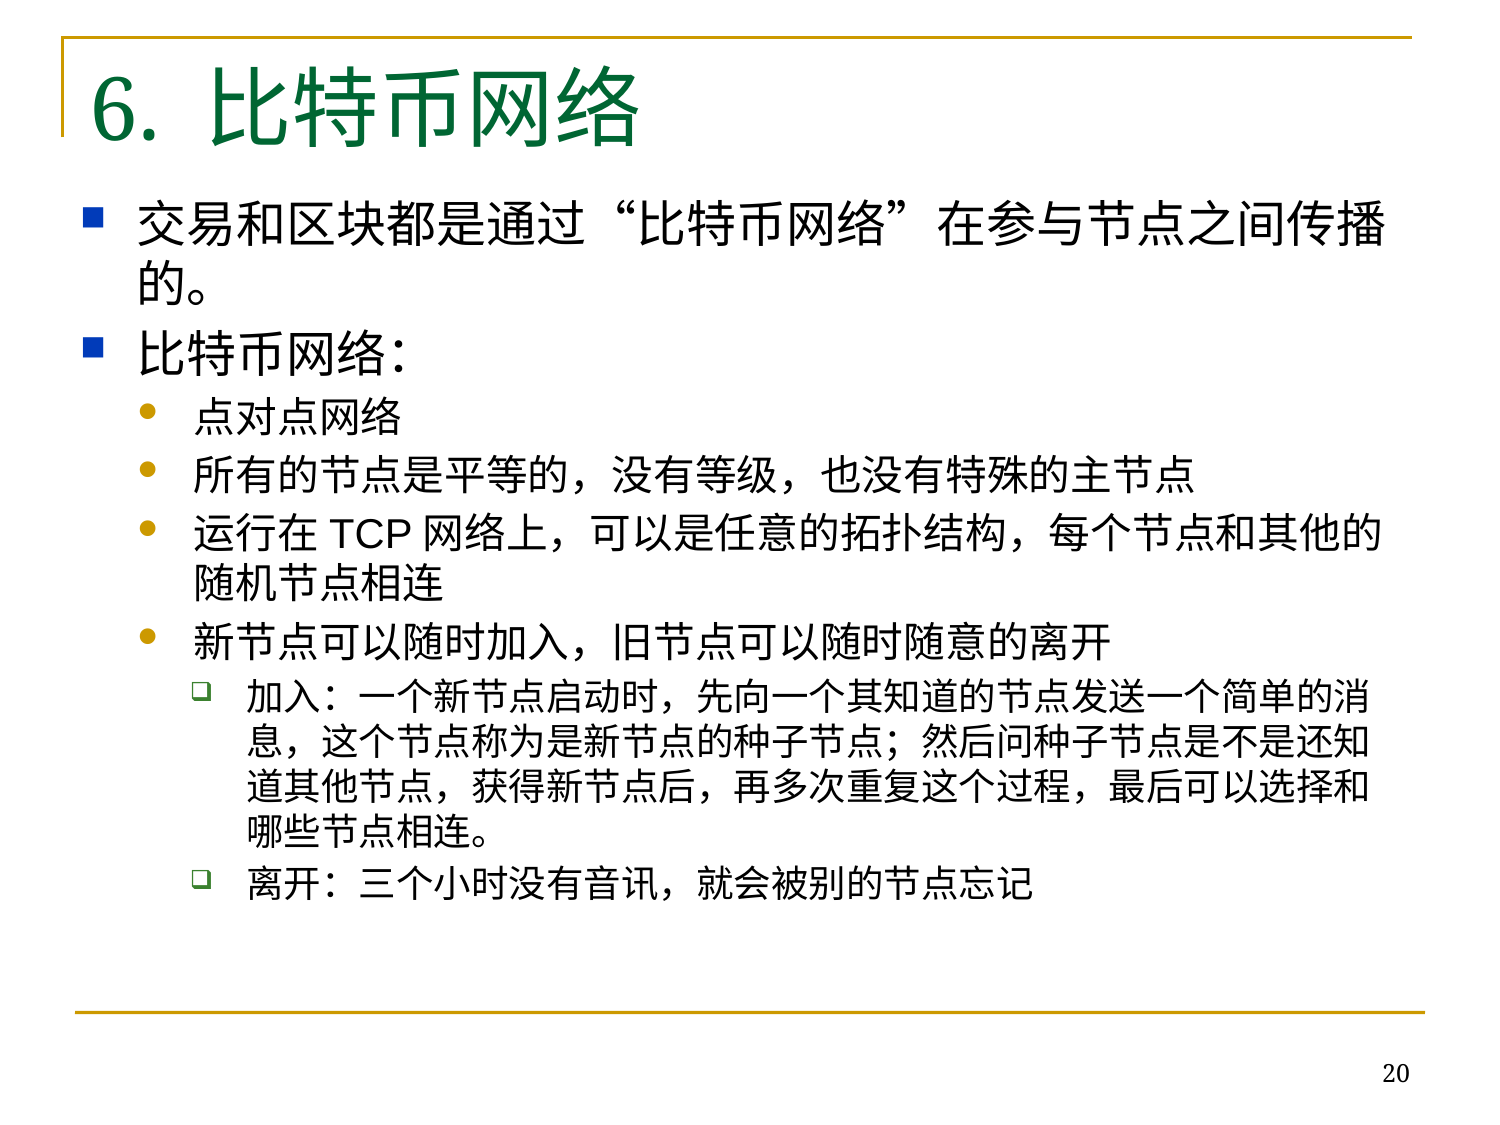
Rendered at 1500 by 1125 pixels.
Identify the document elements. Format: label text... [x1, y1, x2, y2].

list 交易和区块都是通过“比特币网络”在参与节点之间传播的。 比特币网络： 点对点网络 所有的节点是平等的，没有等级，也没有特殊的主节点 运行在TCP网络上，可以是任意的拓扑结构，每个节点和其他的随机节点相连 新节点可以随时加入，旧节点可以随时随意的离开 加入：一个新节点启动时，先向一个其知道的节点发送一个简单的消息，这个节点称为是新节点的种子节点；然后问种子节点是不是还知道其他节点，获得新节点后，再多次重复这个过程，最后可以选择和哪些节点相连。 离开：三个小时没有音讯，就会被别的节点忘记 [64, 184, 1424, 1012]
text_box 6. 比特币网络 [74, 45, 1425, 153]
slide_number 20 [1074, 1024, 1425, 1100]
